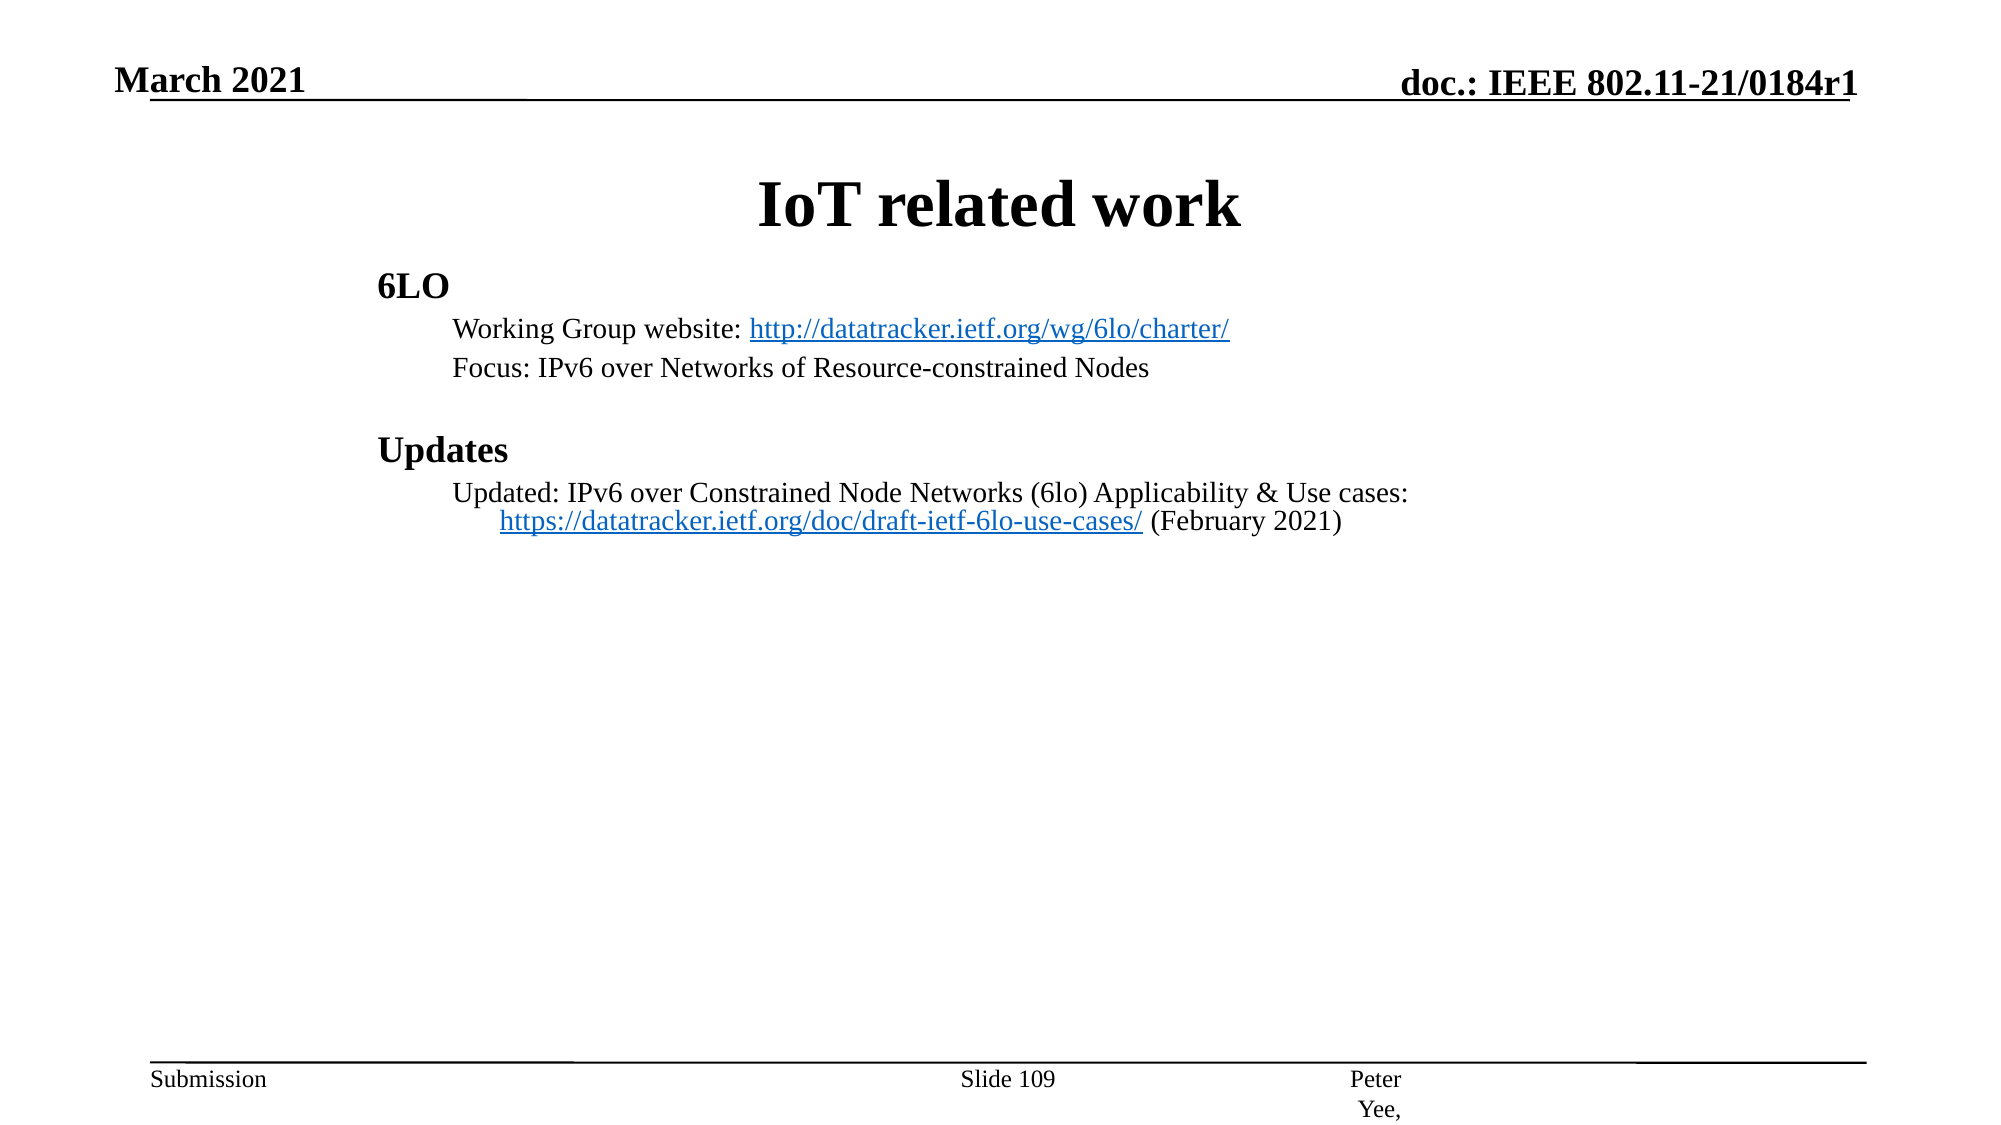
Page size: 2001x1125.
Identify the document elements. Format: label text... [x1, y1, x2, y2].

title IoT related work [149, 112, 1850, 288]
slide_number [114, 0, 426, 101]
slide_number Slide 109 [950, 1061, 1067, 1123]
list 6LO Working Group website: http://datatracker.ietf.org/wg/6lo/charter/ Focus: IPv6 over Networks of Resource-constrained Nodes Updates Updated: IPv6 over Constrained Node Networks (6lo) Applicability & Use cases: https://datatracker.ietf.org/doc/draft-ietf-6lo-use-cases/ (February 2021) [362, 262, 1676, 1038]
footer Peter Yee, AKAYLA [1324, 1061, 1402, 1125]
